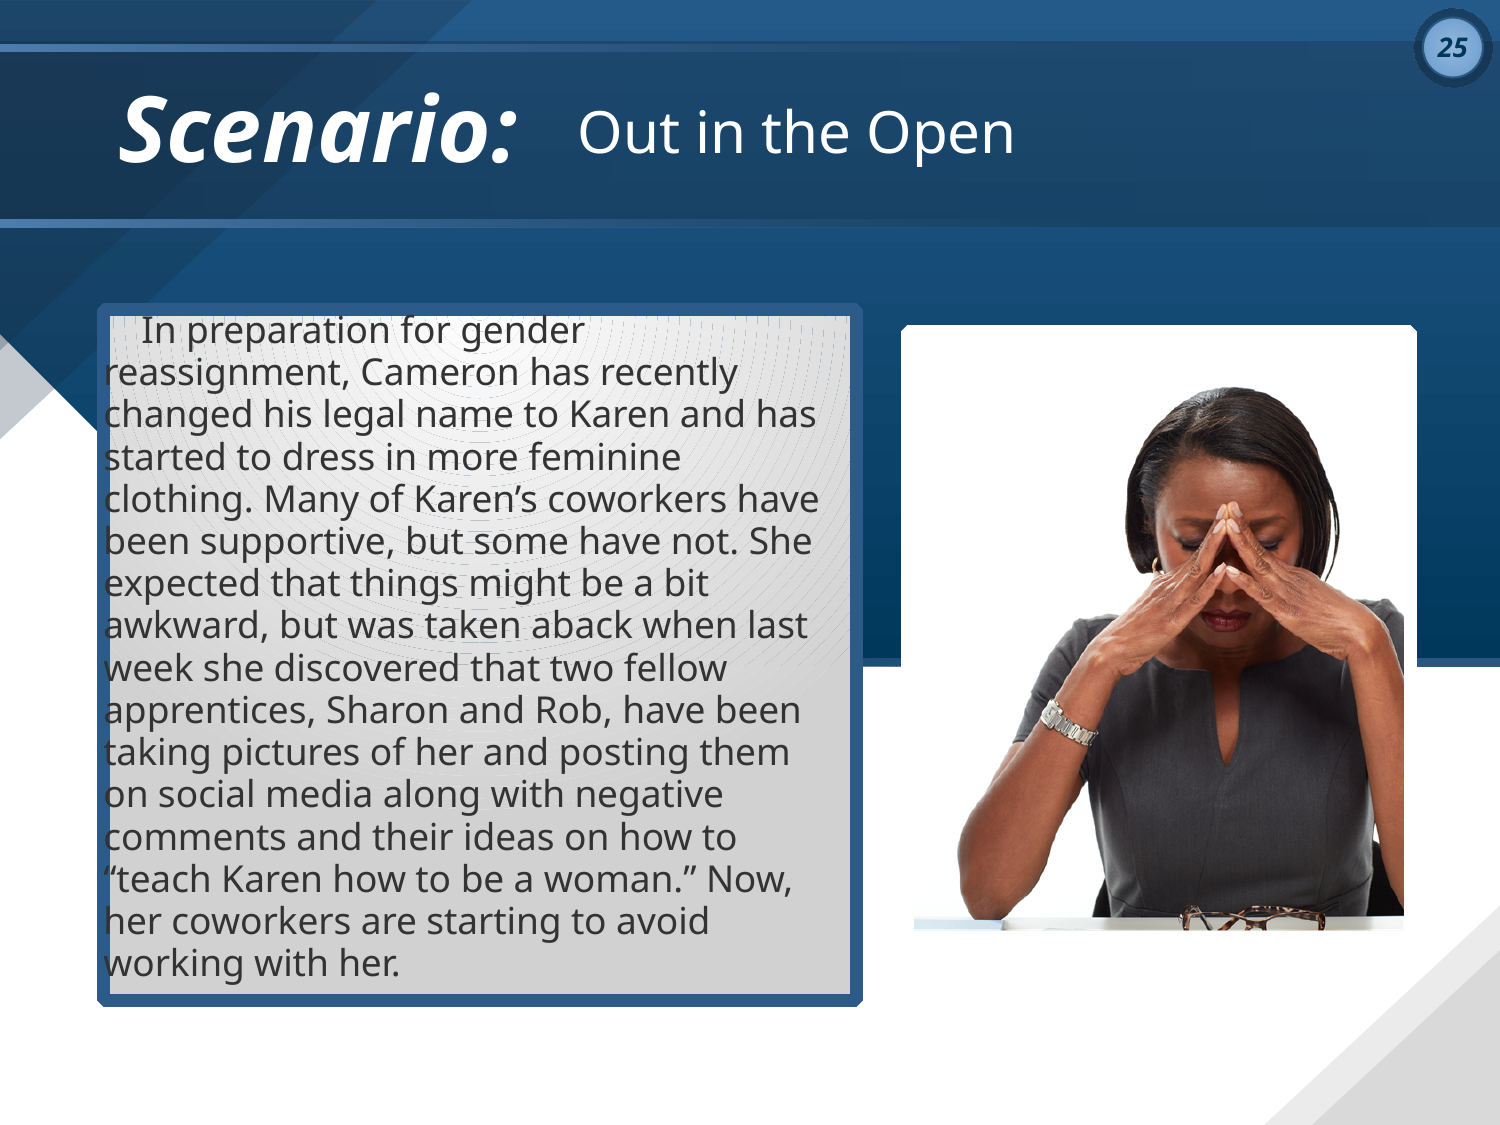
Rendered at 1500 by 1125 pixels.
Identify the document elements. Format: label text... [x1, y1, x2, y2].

picture [913, 337, 1405, 936]
title Out in the Open [562, 32, 1372, 237]
list In preparation for gender reassignment, Cameron has recently changed his legal name to Karen and has started to dress in more feminine clothing. Many of Karen’s coworkers have been supportive, but some have not. She expected that things might be a bit awkward, but was taken aback when last week she discovered that two fellow apprentices, Sharon and Rob, have been taking pictures of her and posting them on social media along with negative comments and their ideas on how to “teach Karen how to be a woman.” Now, her coworkers are starting to avoid working with her. [97, 303, 863, 1007]
